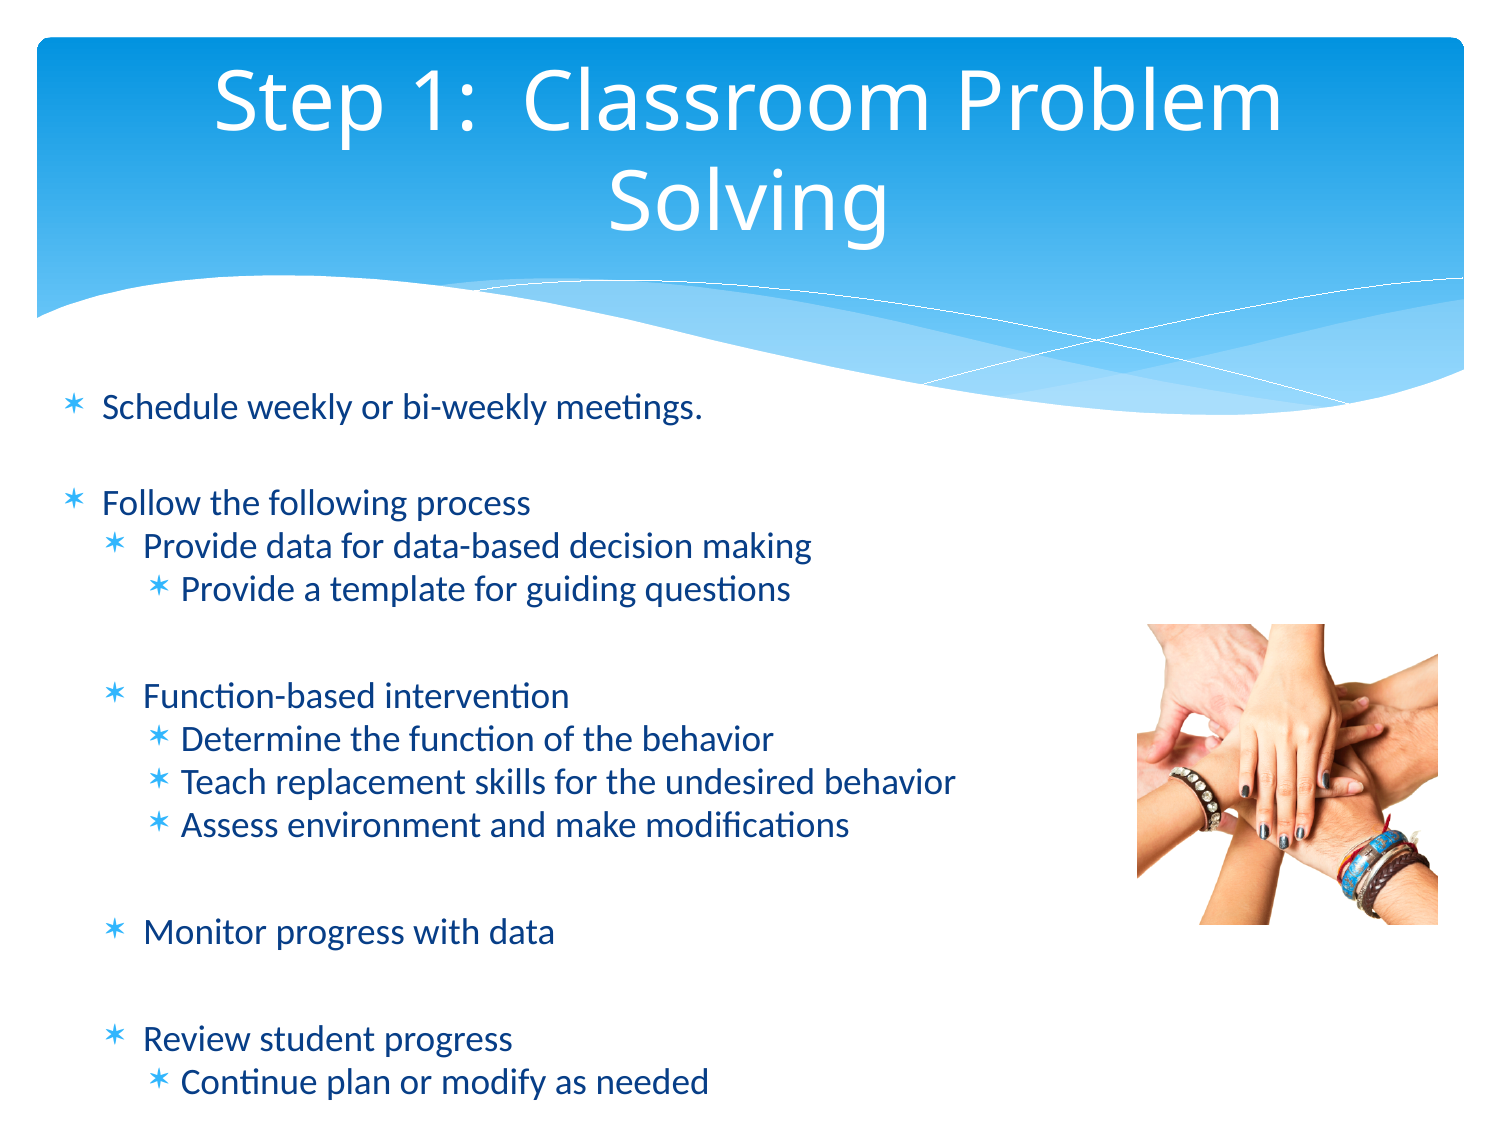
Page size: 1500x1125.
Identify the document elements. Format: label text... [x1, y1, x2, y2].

picture [1137, 624, 1438, 926]
title Step 1: Classroom Problem Solving [90, 36, 1410, 258]
list Schedule weekly or bi-weekly meetings. Follow the following process Provide data for data-based decision making Provide a template for guiding questions Function-based intervention Determine the function of the behavior Teach replacement skills for the undesired behavior Assess environment and make modifications Monitor progress with data Review student progress Continue plan or modify as needed [50, 375, 1057, 1113]
